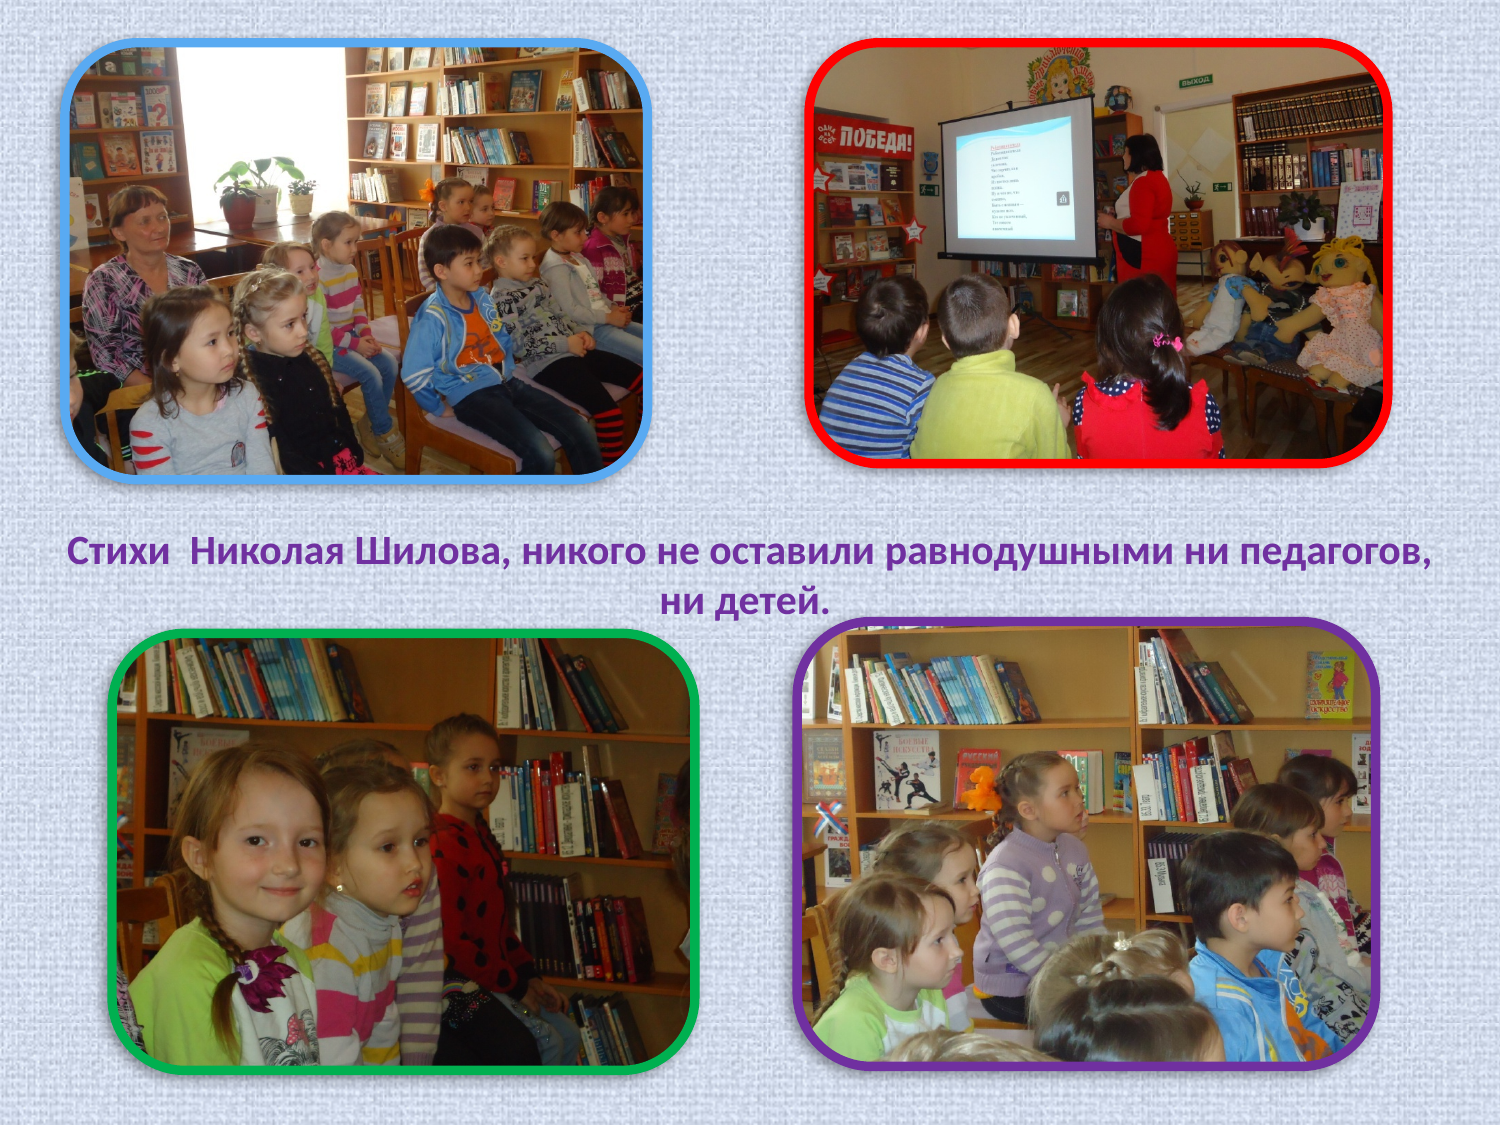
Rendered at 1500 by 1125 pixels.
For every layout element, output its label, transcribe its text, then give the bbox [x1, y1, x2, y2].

picture [64, 42, 648, 480]
picture [111, 633, 696, 1071]
text_box Стихи Николая Шилова, никого не оставили равнодушными ни педагогов, ни детей. [29, 515, 1471, 630]
picture [796, 621, 1376, 1067]
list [808, 42, 1389, 464]
